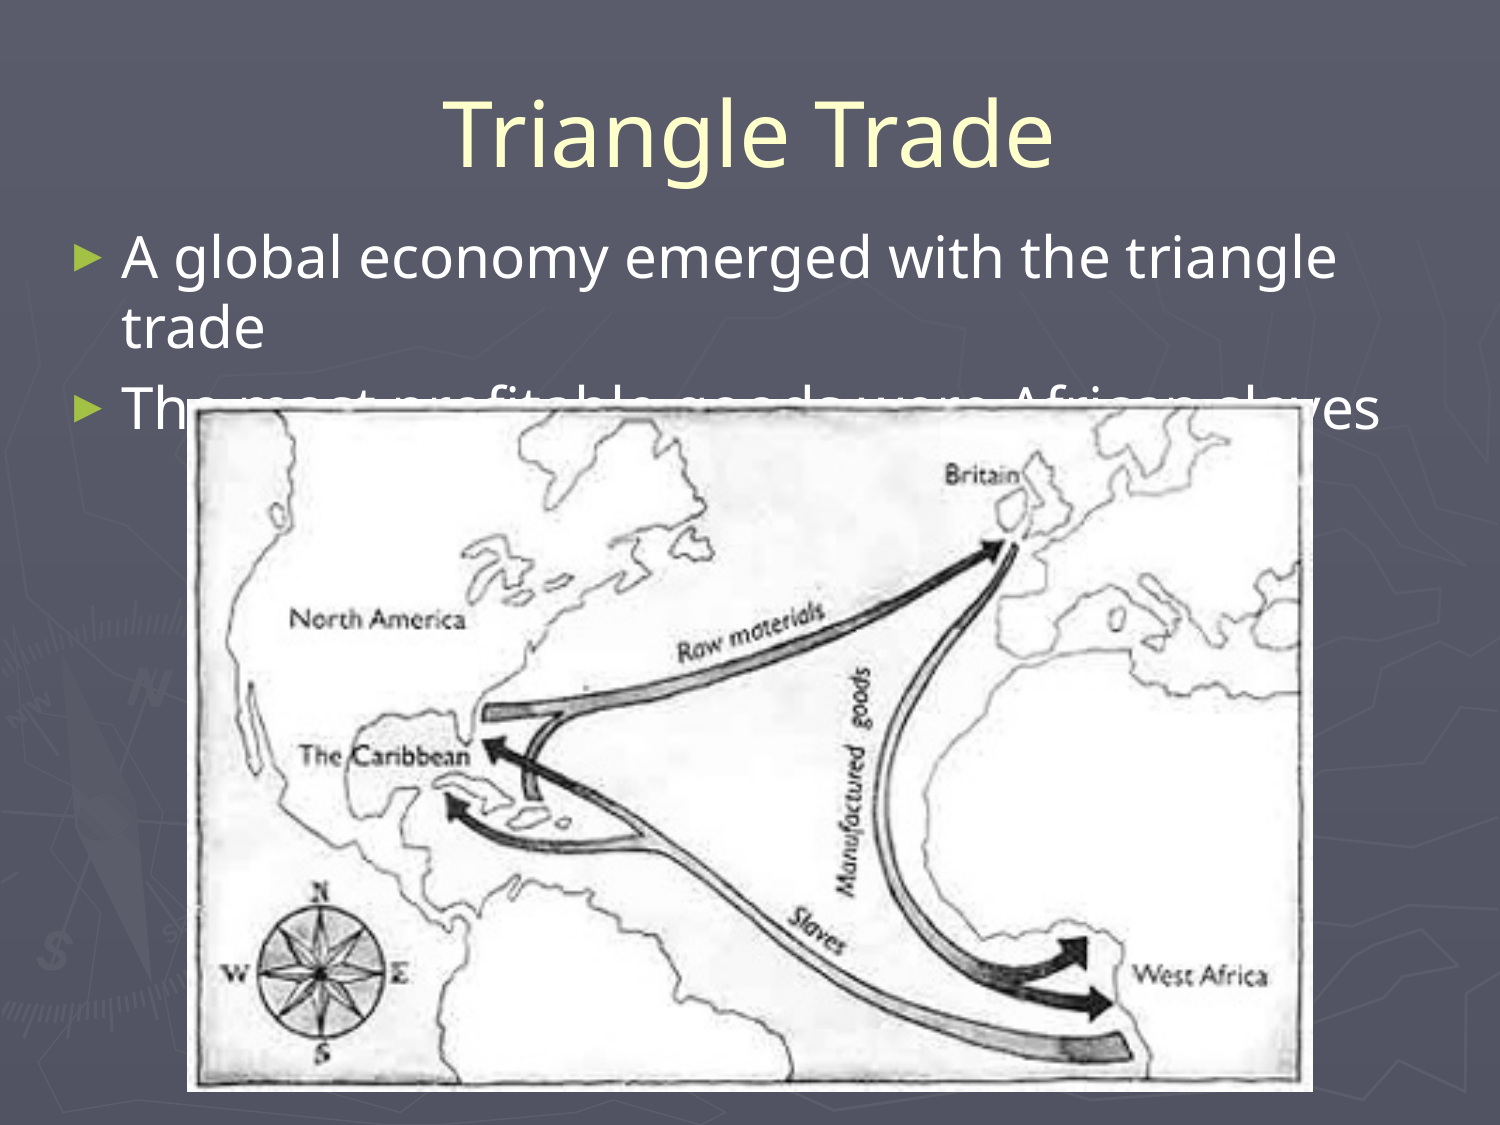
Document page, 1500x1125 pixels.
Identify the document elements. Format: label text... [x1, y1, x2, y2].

list A global economy emerged with the triangle trade The most profitable goods were African slaves [50, 212, 1451, 400]
title Triangle Trade [49, 37, 1451, 225]
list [187, 399, 1313, 1092]
